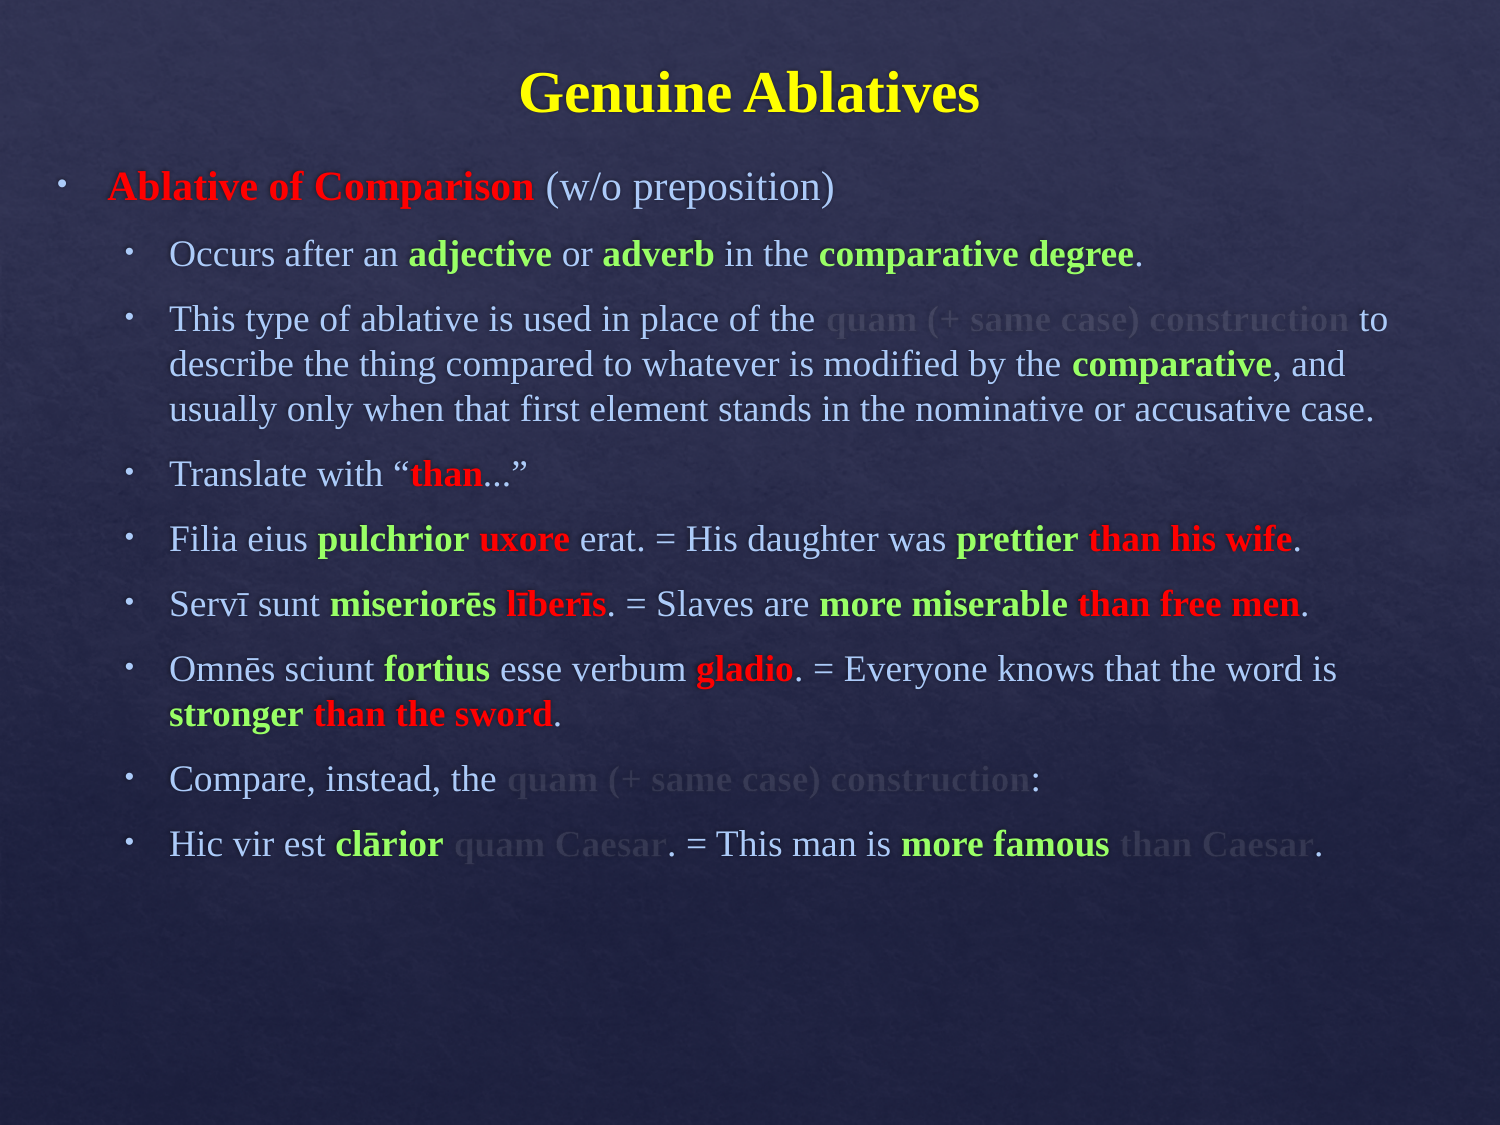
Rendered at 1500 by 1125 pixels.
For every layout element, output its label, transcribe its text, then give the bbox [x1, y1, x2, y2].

list Ablative of Comparison (w/o preposition) Occurs after an adjective or adverb in the comparative degree. This type of ablative is used in place of the quam (+ same case) construction to describe the thing compared to whatever is modified by the comparative, and usually only when that first element stands in the nominative or accusative case. Translate with “than...” Filia eius pulchrior uxore erat. = His daughter was prettier than his wife. Servī sunt miseriorēs līberīs. = Slaves are more miserable than free men. Omnēs sciunt fortius esse verbum gladio. = Everyone knows that the word is stronger than the sword. Compare, instead, the quam (+ same case) construction: Hic vir est clārior quam Caesar. = This man is more famous than Caesar. [36, 151, 1452, 1075]
text_box Genuine Ablatives [271, 42, 1229, 137]
